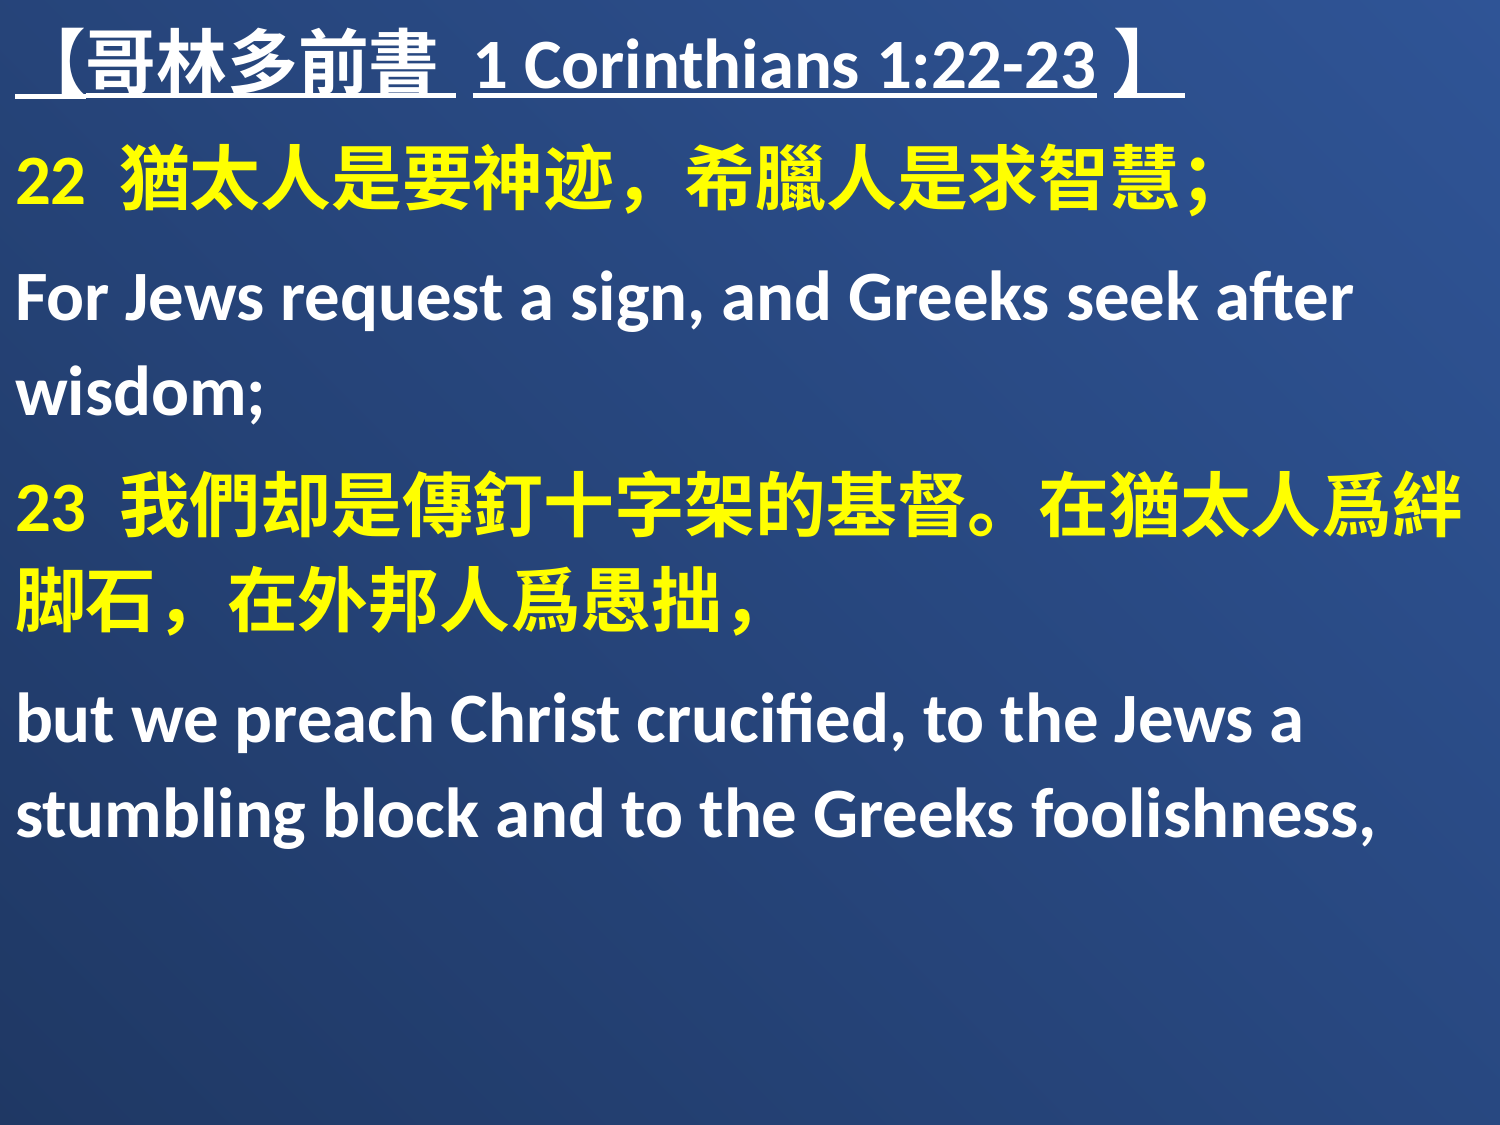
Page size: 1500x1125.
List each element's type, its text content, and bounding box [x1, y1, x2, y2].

subtitle 【哥林多前書 1 Corinthians 1:22-23】 22 猶太人是要神迹，希臘人是求智慧； For Jews request a sign, and Greeks seek after wisdom; 23 我們却是傳釘十字架的基督。在猶太人爲絆脚石，在外邦人爲愚拙， but we preach Christ crucified, to the Jews a stumbling block and to the Greeks foolishness, [0, 0, 1500, 1125]
